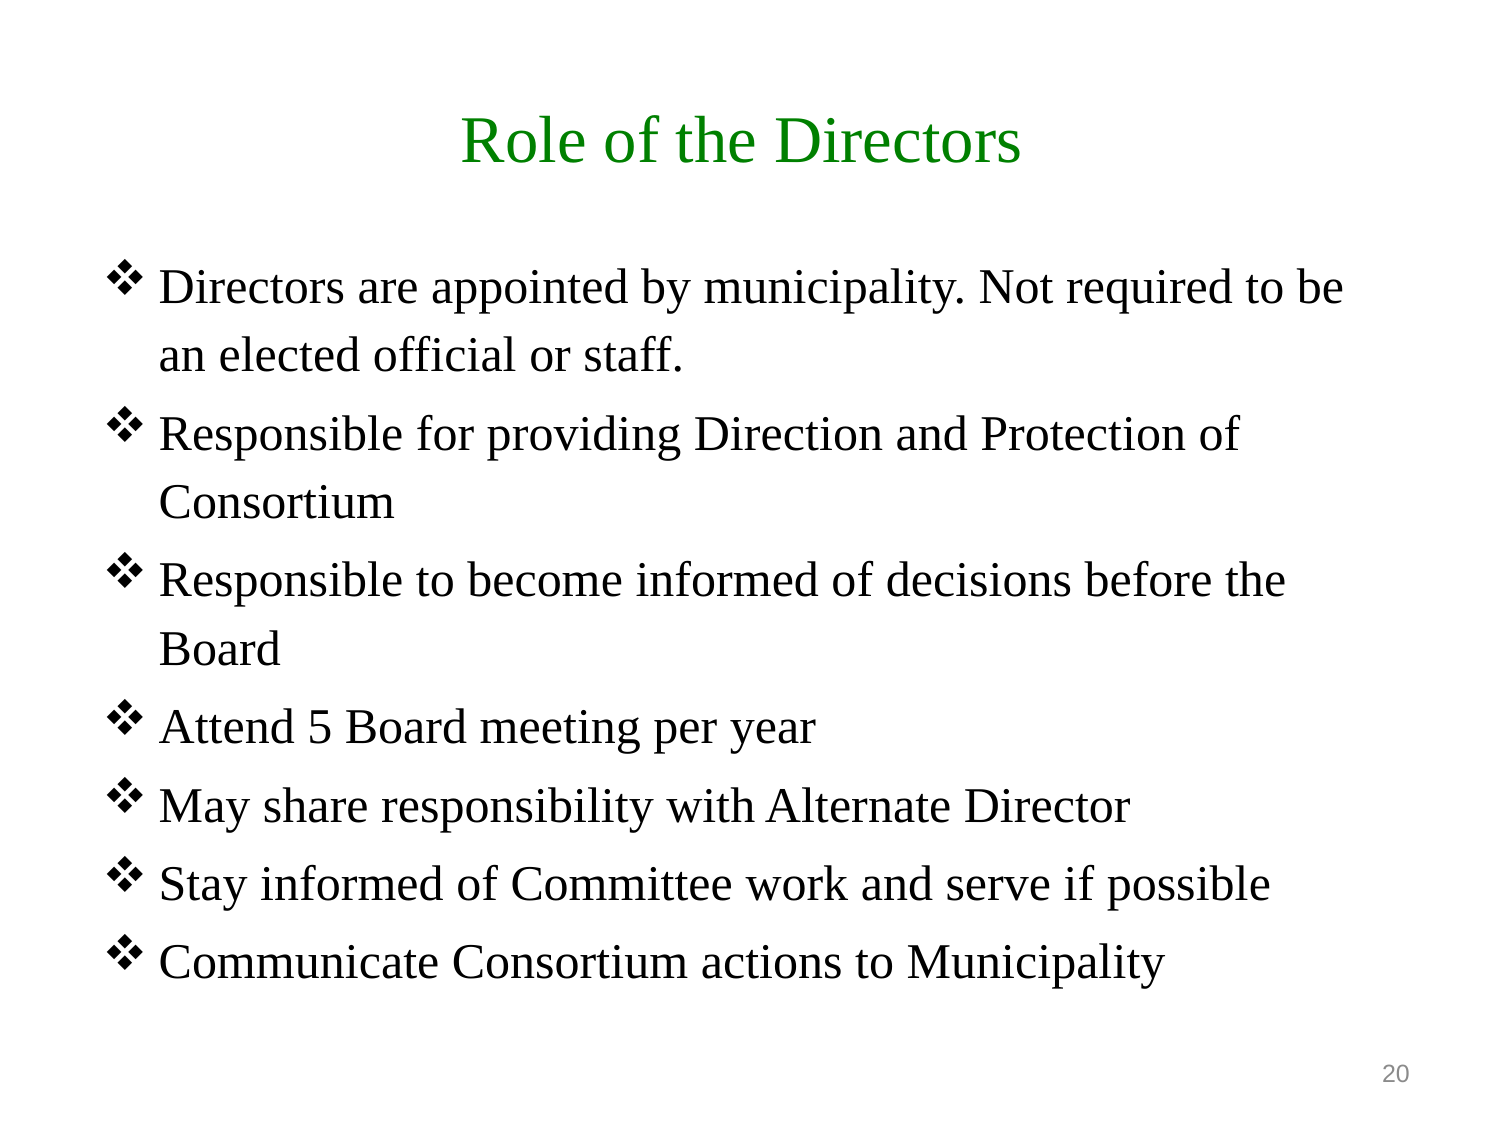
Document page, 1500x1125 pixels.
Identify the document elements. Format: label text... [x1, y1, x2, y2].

slide_number 20 [1074, 1042, 1425, 1103]
title Role of the Directors [150, 62, 1335, 211]
list Directors are appointed by municipality. Not required to be an elected official or staff. Responsible for providing Direction and Protection of Consortium Responsible to become informed of decisions before the Board Attend 5 Board meeting per year May share responsibility with Alternate Director Stay informed of Committee work and serve if possible Communicate Consortium actions to Municipality [87, 237, 1413, 1025]
